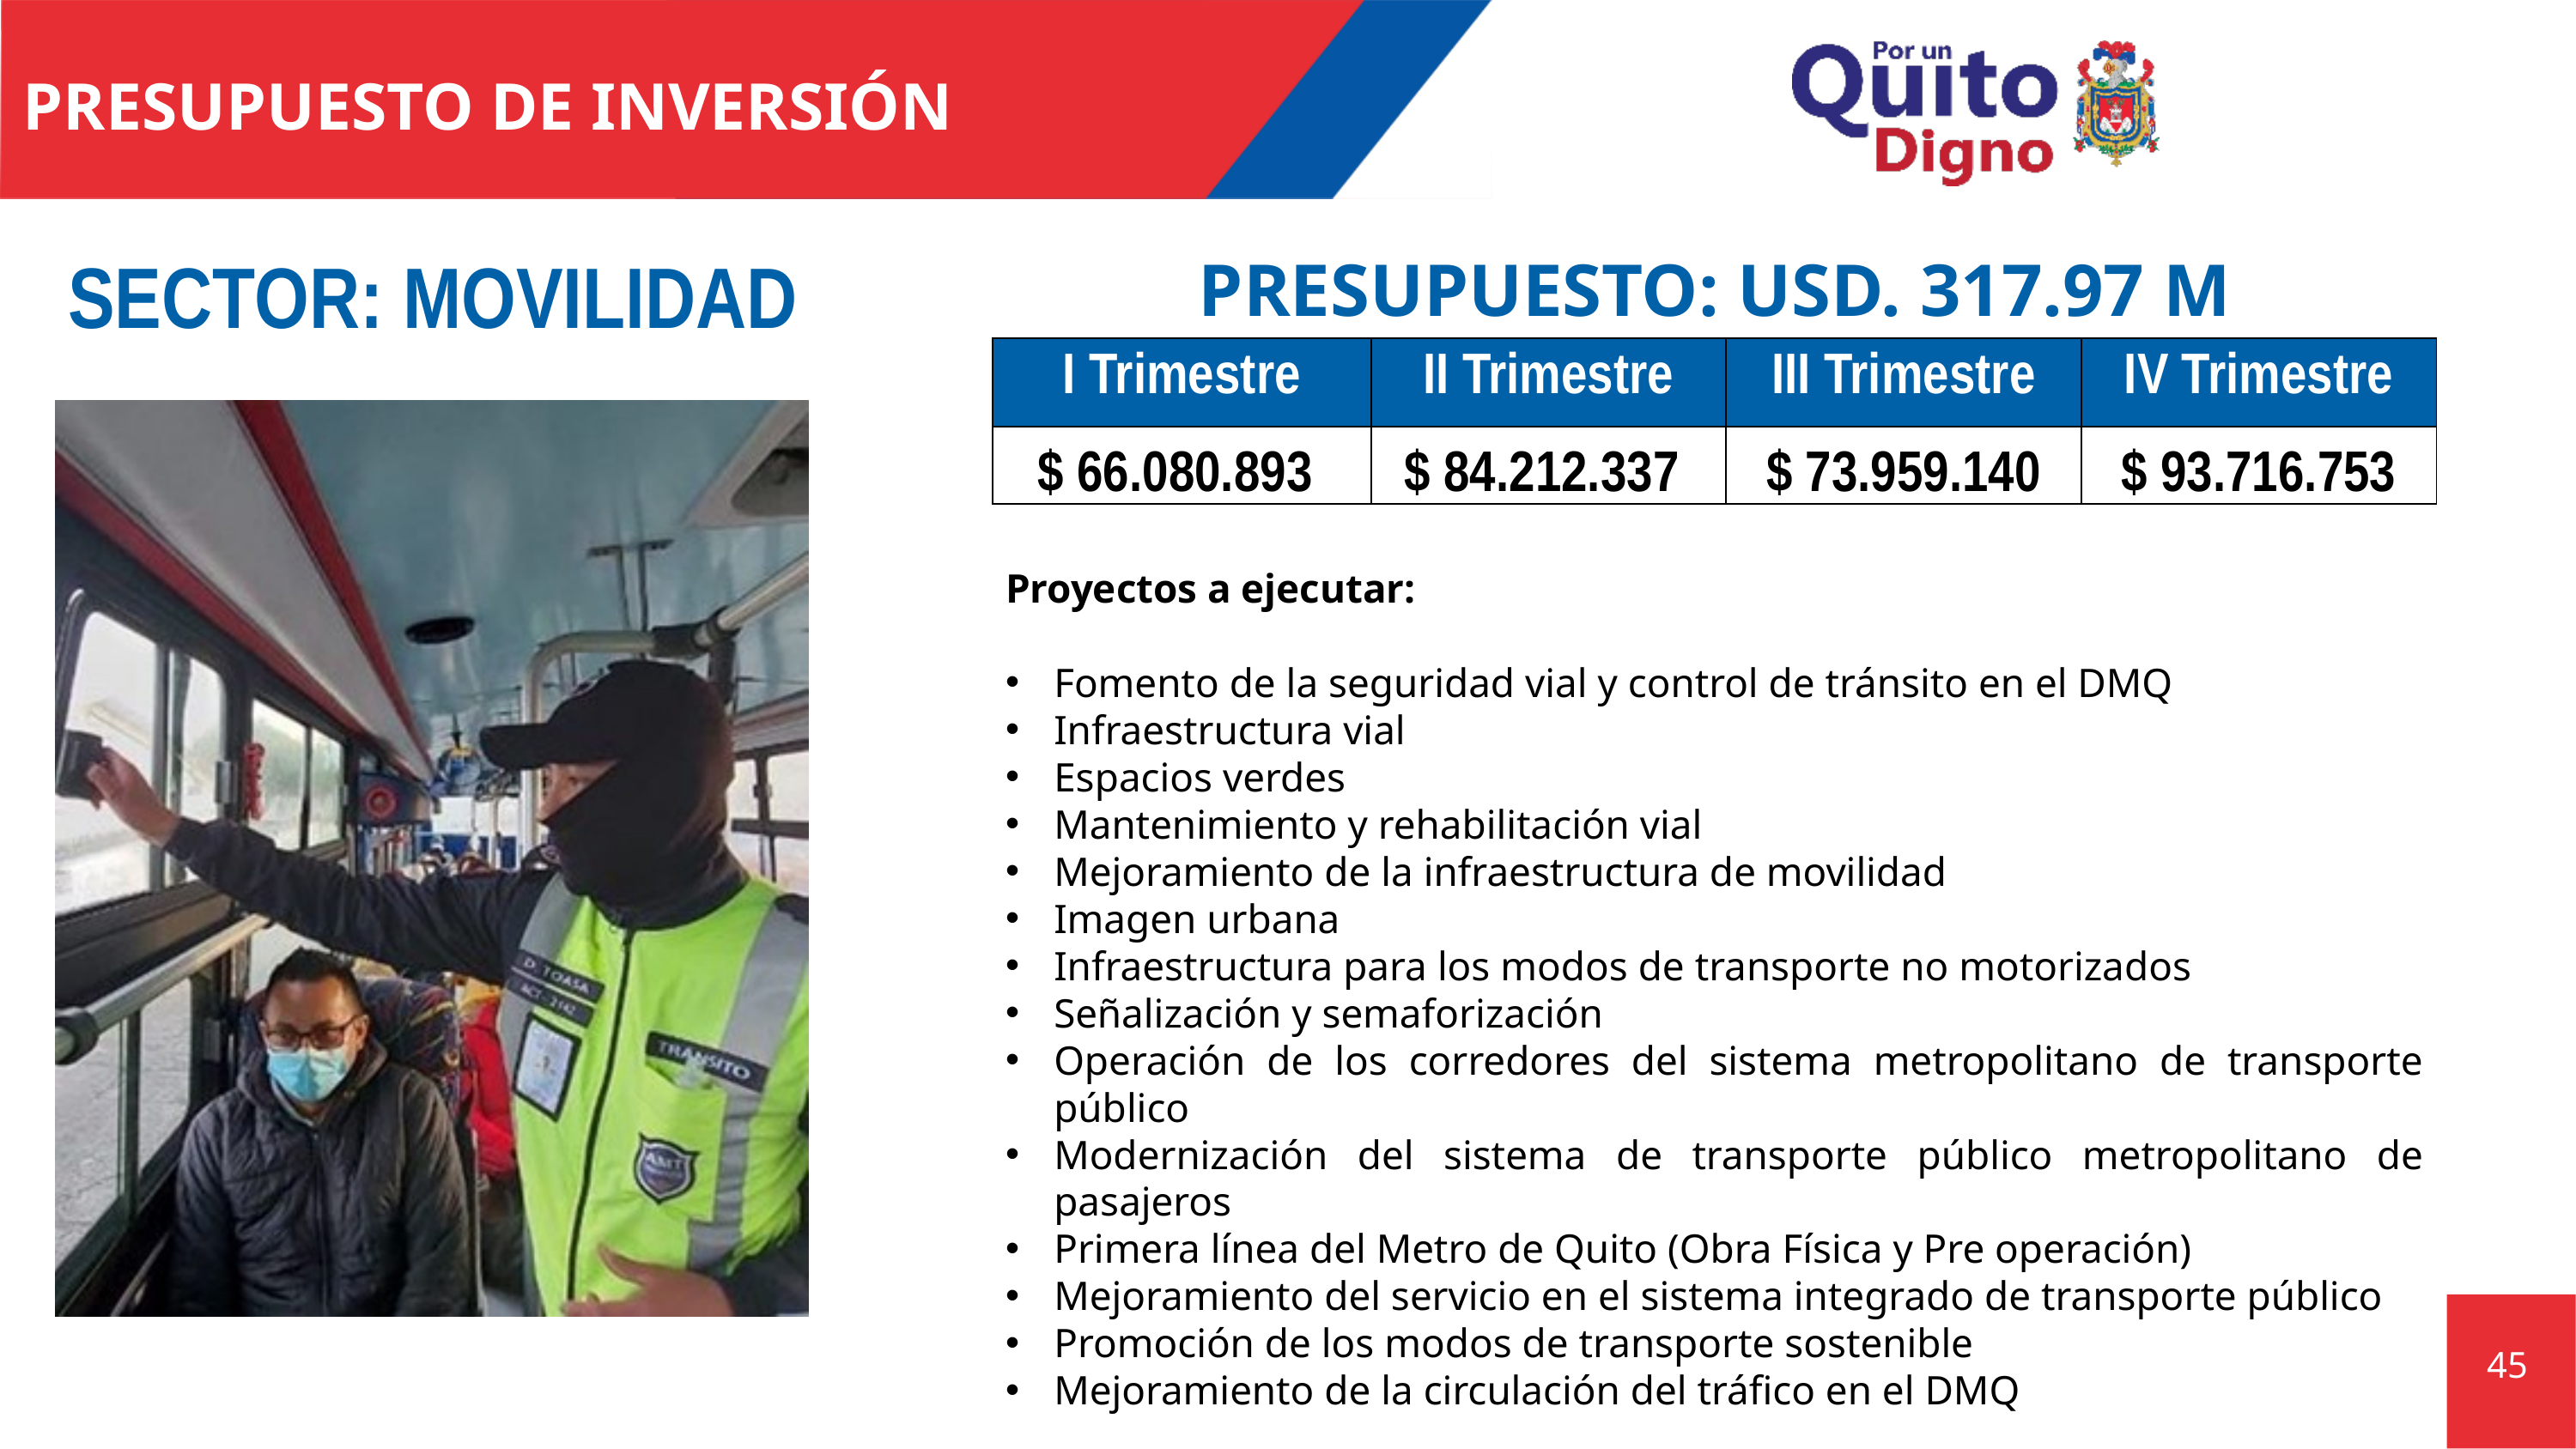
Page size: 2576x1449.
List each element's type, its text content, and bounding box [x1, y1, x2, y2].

text_box Proyectos a ejecutar: Fomento de la seguridad vial y control de tránsito en el DMQ Infraestructura vial Espacios verdes Mantenimiento y rehabilitación vial Mejoramiento de la infraestructura de movilidad Imagen urbana Infraestructura para los modos de transporte no motorizados Señalización y semaforización Operación de los corredores del sistema metropolitano de transporte público Modernización del sistema de transporte público metropolitano de pasajeros Primera línea del Metro de Quito (Obra Física y Pre operación) Mejoramiento del servicio en el sistema integrado de transporte público Promoción de los modos de transporte sostenible Mejoramiento de la circulación del tráfico en el DMQ [993, 557, 2437, 1420]
table_header I Trimestre [993, 339, 1370, 426]
text_box PRESUPUESTO DE INVERSIÓN [0, 19, 1225, 190]
table_header II Trimestre [1372, 339, 1725, 426]
slide_number 45 [2446, 1328, 2568, 1406]
table_header IV Trimestre [2082, 339, 2436, 426]
table_cell $ 84.212.337 [1372, 427, 1725, 503]
text_box PRESUPUESTO: USD. 317.97 M [1162, 238, 2268, 337]
picture [55, 400, 810, 1318]
table_cell $ 73.959.140 [1727, 427, 2081, 503]
table_cell $ 93.716.753 [2082, 427, 2436, 503]
table_cell $ 66.080.893 [993, 427, 1370, 503]
table_header III Trimestre [1727, 339, 2081, 426]
text_box SECTOR: MOVILIDAD [55, 236, 862, 353]
picture [0, 0, 1492, 199]
picture [1792, 40, 2160, 186]
